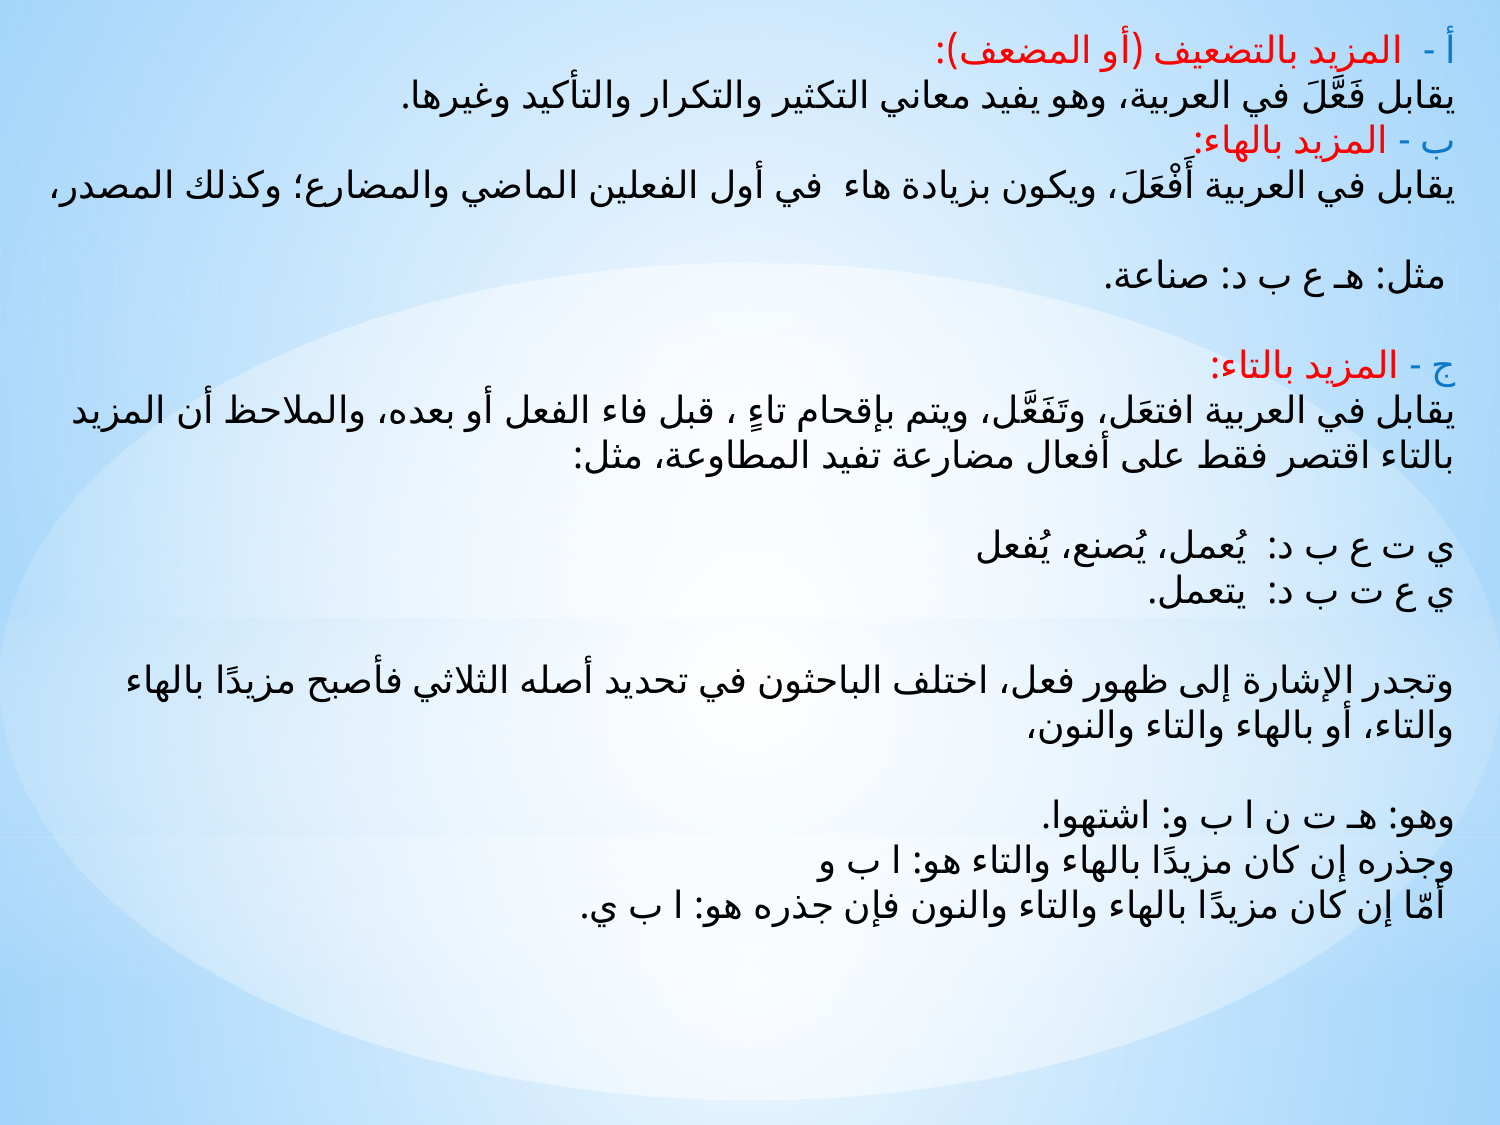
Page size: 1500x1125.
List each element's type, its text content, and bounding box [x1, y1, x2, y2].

text_box أ - المزيد بالتضعيف (أو المضعف): يقابل فَعَّلَ في العربية، وهو يفيد معاني التكثير والتكرار والتأكيد وغيرها. ب - المزيد بالهاء: يقابل في العربية أَفْعَلَ، ويكون بزيادة هاء في أول الفعلين الماضي والمضارع؛ وكذلك المصدر، مثل: هـ ع ب د: صناعة. ج - المزيد بالتاء: يقابل في العربية افتعَل، وتَفَعَّل، ويتم بإقحام تاءٍ ، قبل فاء الفعل أو بعده، والملاحظ أن المزيد بالتاء اقتصر فقط على أفعال مضارعة تفيد المطاوعة، مثل: ي ت ع ب د: يُعمل، يُصنع، يُفعل ي ع ت ب د: يتعمل. وتجدر الإشارة إلى ظهور فعل، اختلف الباحثون في تحديد أصله الثلاثي فأصبح مزيدًا بالهاء والتاء، أو بالهاء والتاء والنون، وهو: هـ ت ن ا ب و: اشتهوا. وجذره إن كان مزيدًا بالهاء والتاء هو: ا ب و أمّا إن كان مزيدًا بالهاء والتاء والنون فإن جذره هو: ا ب ي. [29, 19, 1471, 979]
